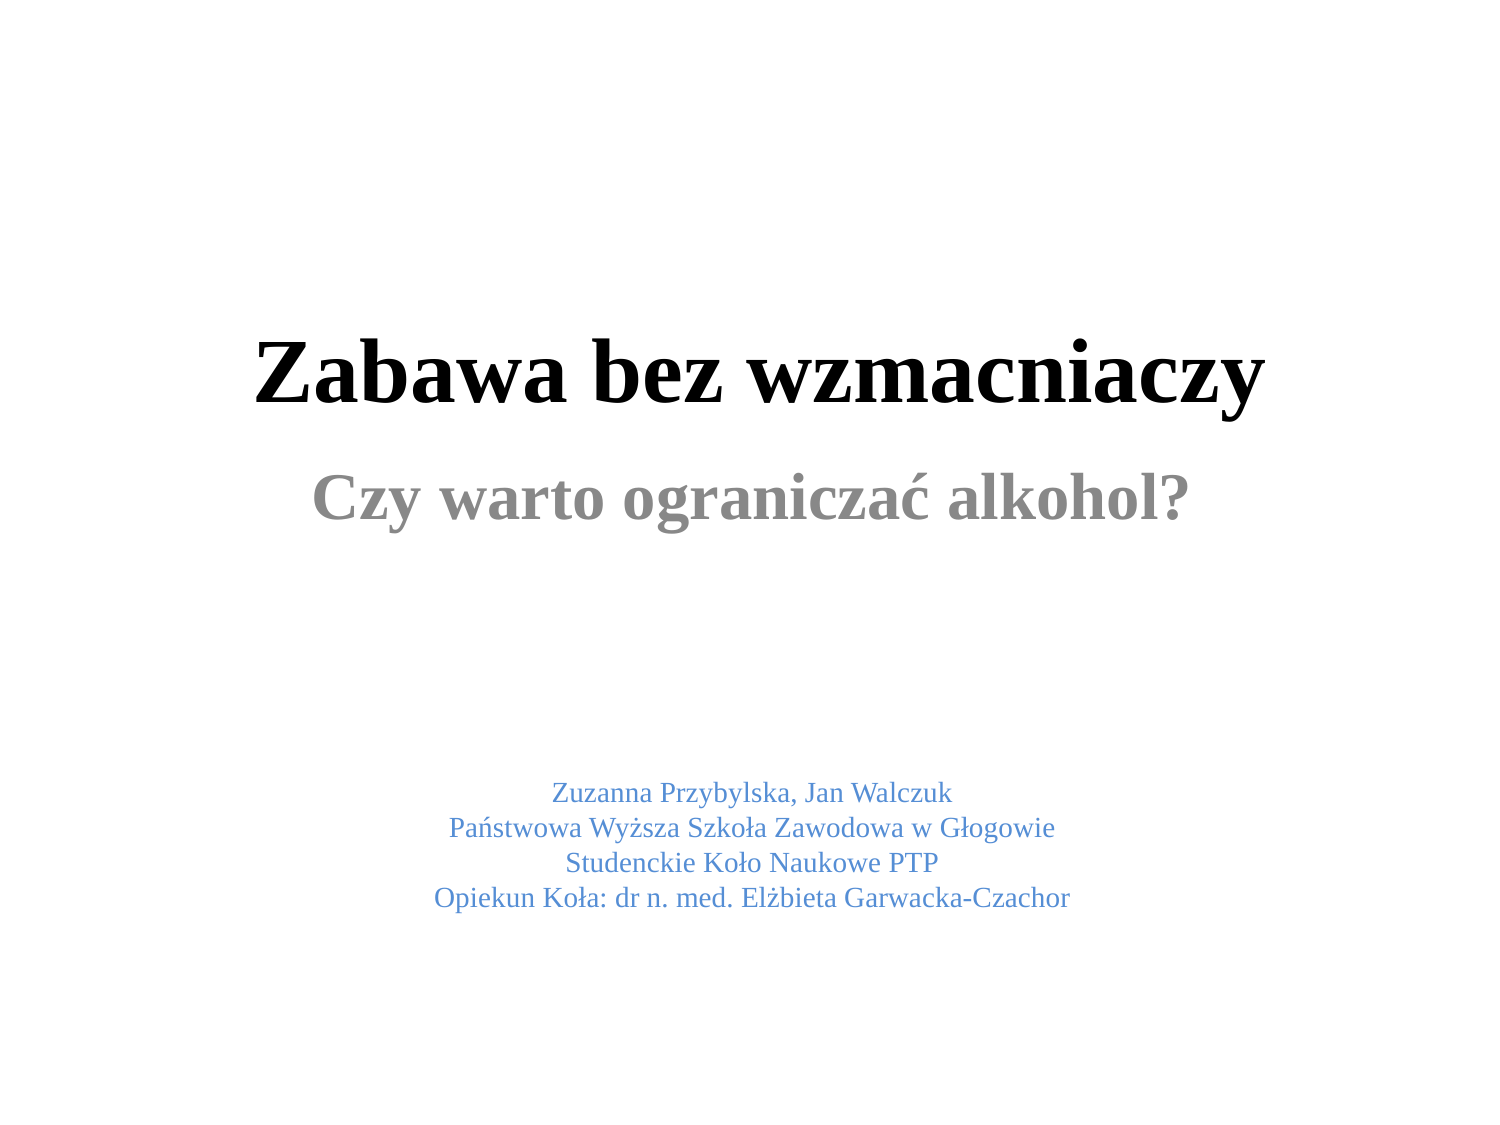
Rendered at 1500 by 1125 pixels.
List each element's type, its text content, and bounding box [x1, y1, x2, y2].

subtitle Czy warto ograniczać alkohol? Zuzanna Przybylska, Jan Walczuk Państwowa Wyższa Szkoła Zawodowa w Głogowie Studenckie Koło Naukowe PTP Opiekun Koła: dr n. med. Elżbieta Garwacka-Czachor [133, 445, 1372, 1026]
title Zabawa bez wzmacniaczy [112, 237, 1388, 494]
